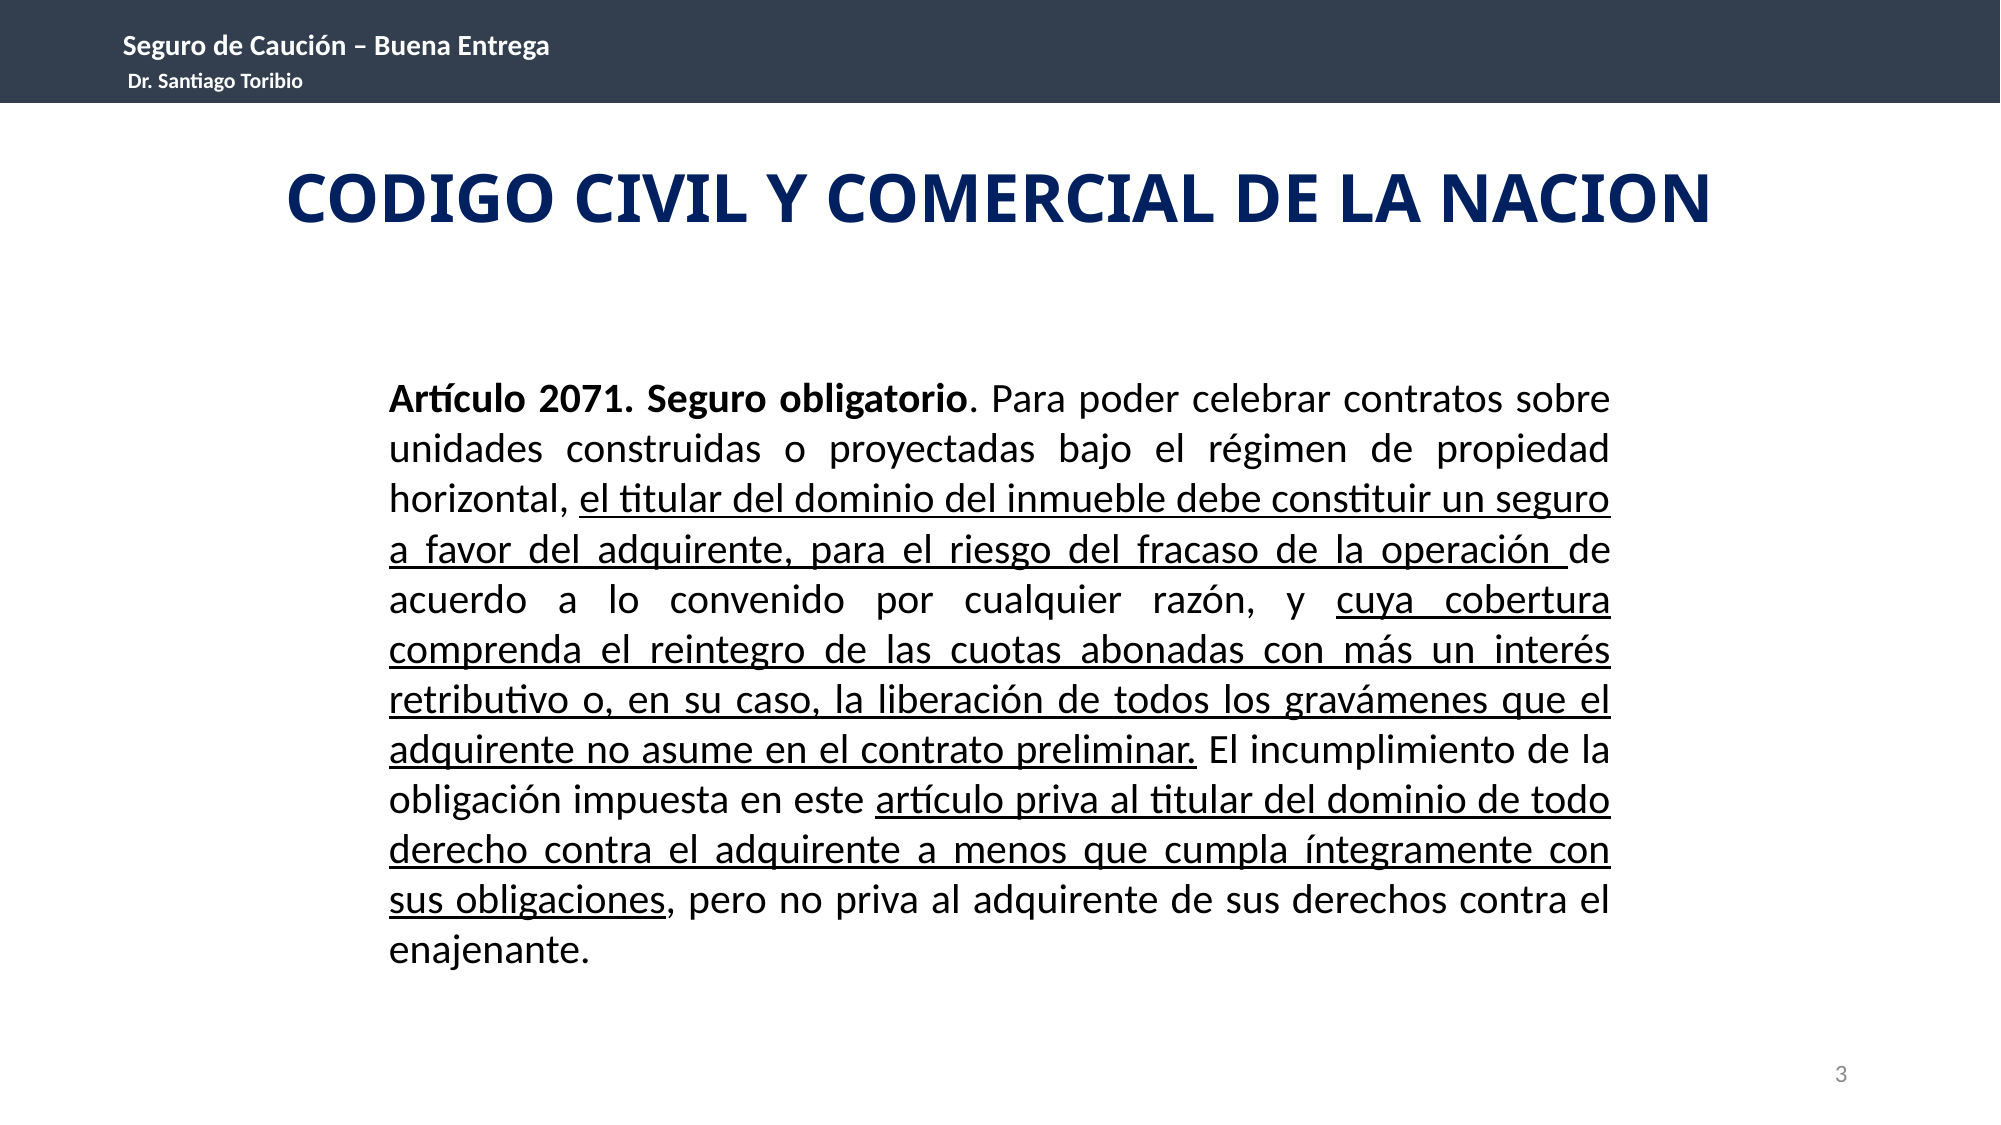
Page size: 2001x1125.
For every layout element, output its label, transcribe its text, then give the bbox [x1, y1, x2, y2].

text_box [0, 0, 2000, 103]
subtitle CODIGO CIVIL Y COMERCIAL DE LA NACION [253, 157, 1747, 291]
text_box Artículo 2071. Seguro obligatorio. Para poder celebrar contratos sobre unidades construidas o proyectadas bajo el régimen de propiedad horizontal, el titular del dominio del inmueble debe constituir un seguro a favor del adquirente, para el riesgo del fracaso de la operación de acuerdo a lo convenido por cualquier razón, y cuya cobertura comprenda el reintegro de las cuotas abonadas con más un interés retributivo o, en su caso, la liberación de todos los gravámenes que el adquirente no asume en el contrato preliminar. El incumplimiento de la obligación impuesta en este artículo priva al titular del dominio de todo derecho contra el adquirente a menos que cumpla íntegramente con sus obligaciones, pero no priva al adquirente de sus derechos contra el enajenante. [374, 363, 1626, 1024]
text_box Seguro de Caución – Buena Entrega Dr. Santiago Toribio [122, 27, 868, 86]
slide_number 3 [1412, 1042, 1863, 1103]
